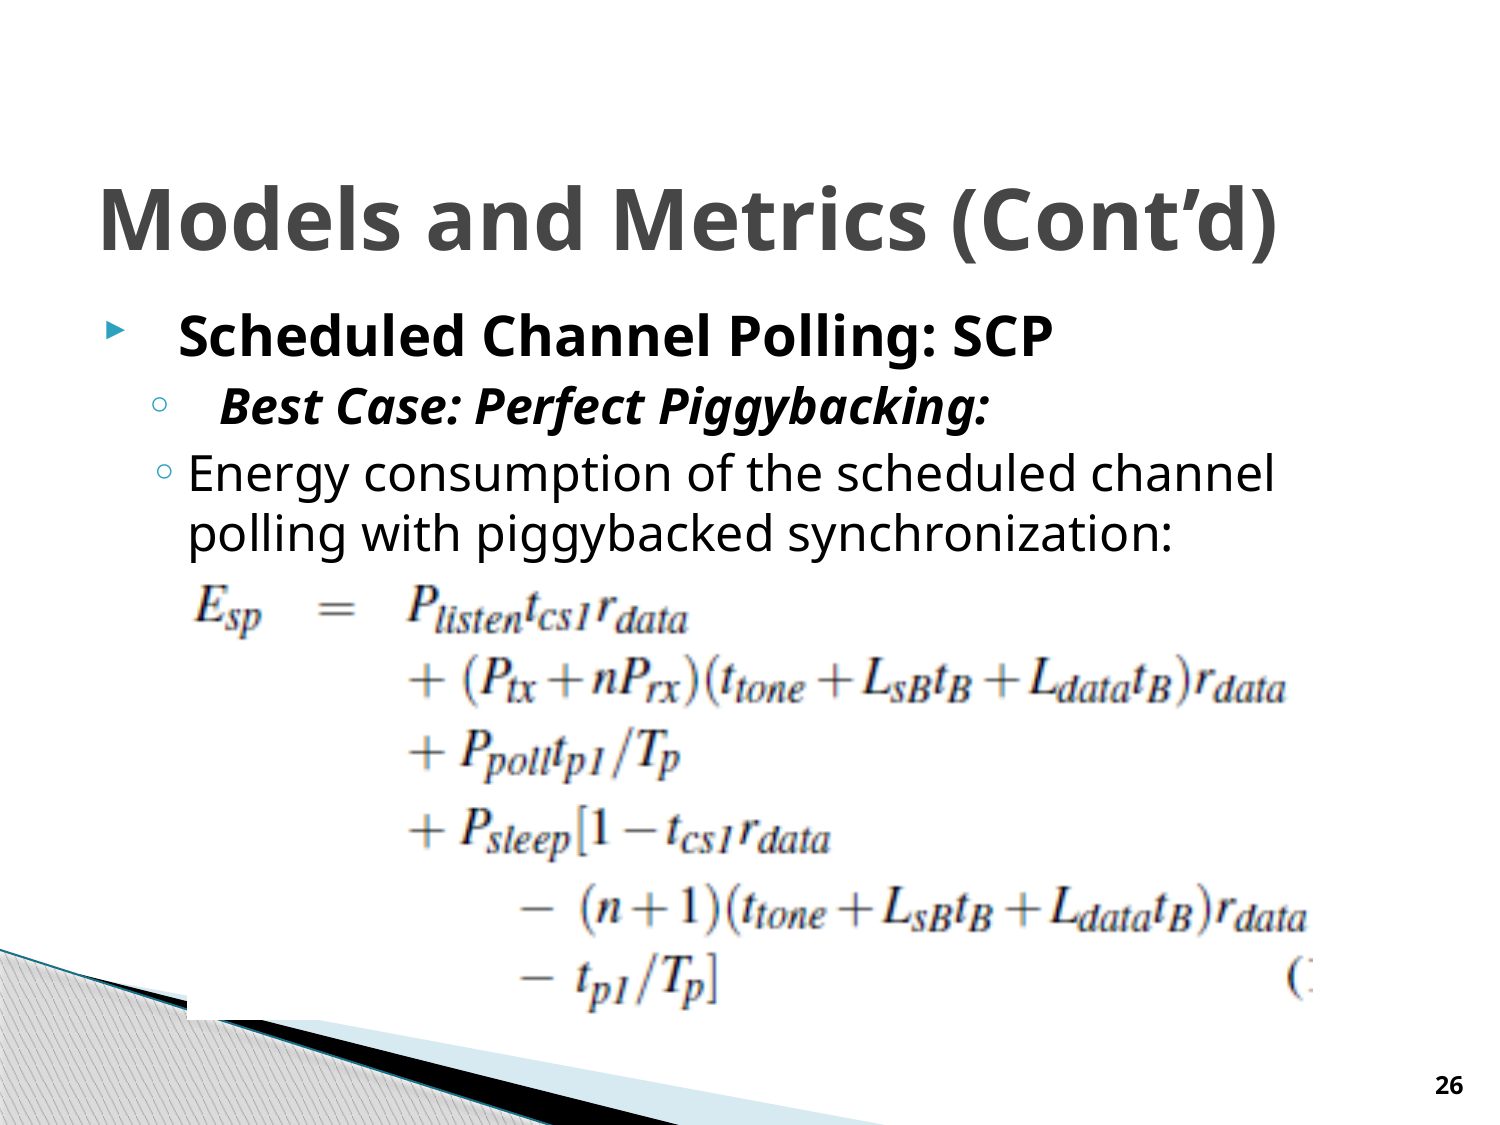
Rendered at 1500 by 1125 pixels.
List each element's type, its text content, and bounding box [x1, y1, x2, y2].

slide_number 26 [1406, 1042, 1479, 1112]
title Models and Metrics (Cont’d) [82, 128, 1432, 304]
picture [187, 573, 1313, 1020]
list Scheduled Channel Polling: SCP Best Case: Perfect Piggybacking: Energy consumption of the scheduled channel polling with piggybacked synchronization: [70, 292, 1421, 1067]
